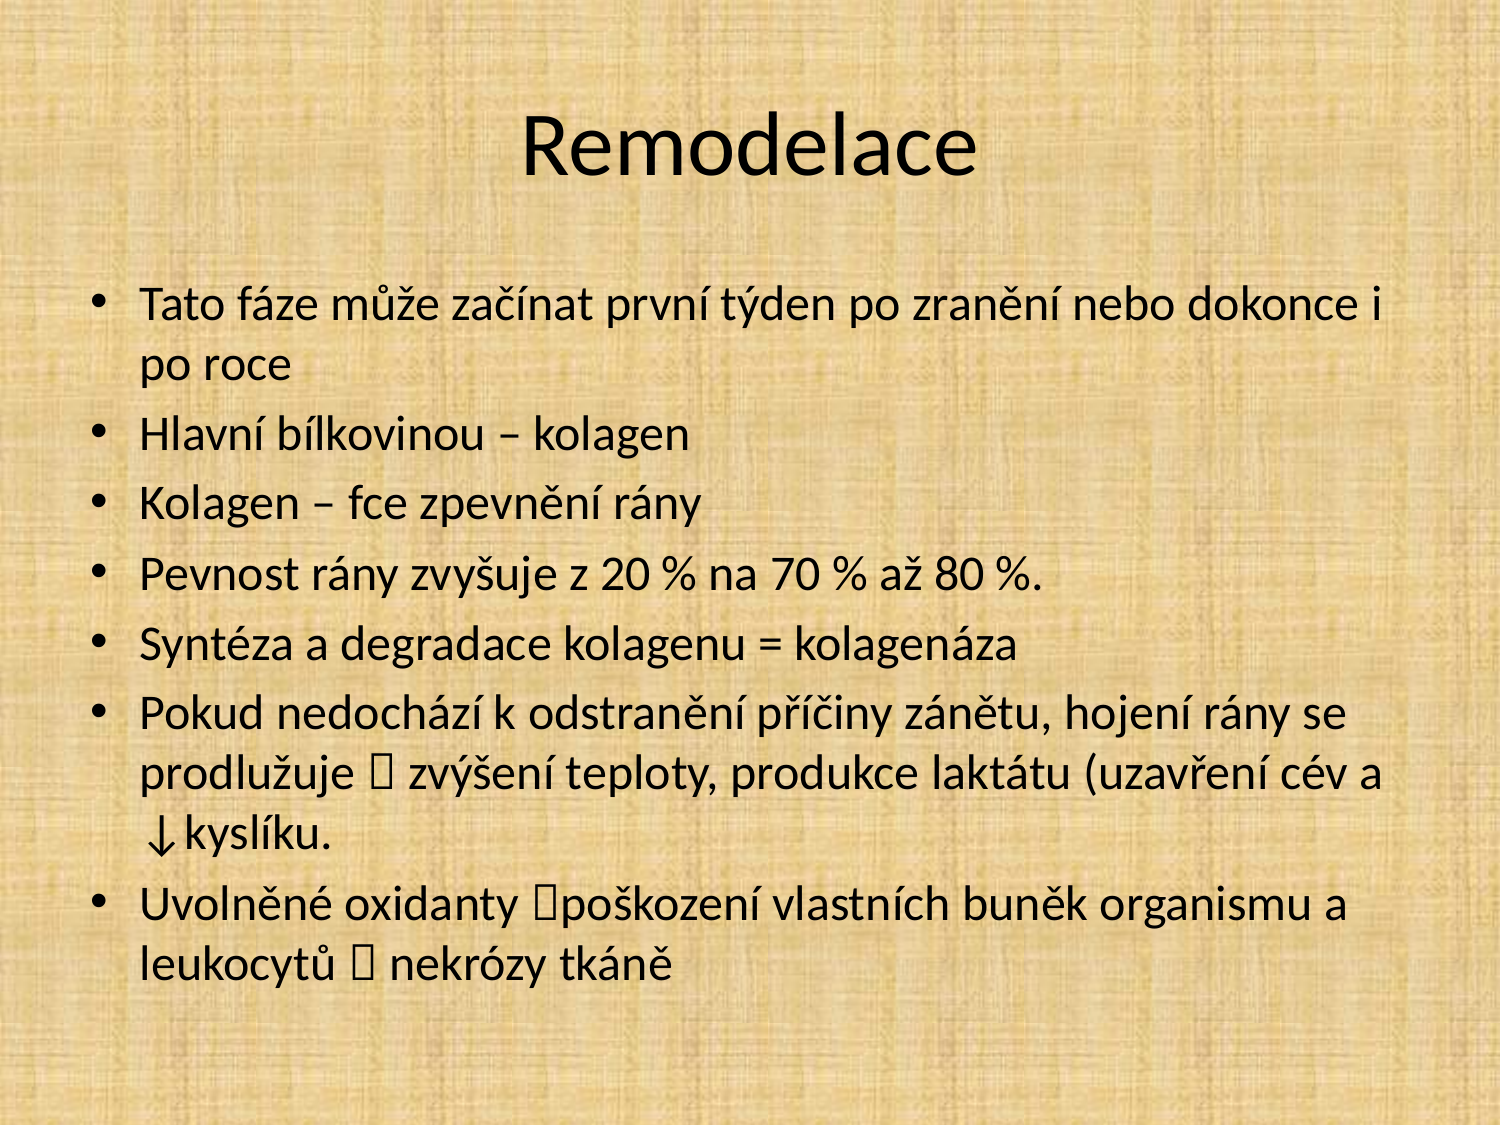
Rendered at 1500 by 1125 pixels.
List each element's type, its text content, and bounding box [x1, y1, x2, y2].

title Remodelace [74, 44, 1426, 233]
list Tato fáze může začínat první týden po zranění nebo dokonce i po roce Hlavní bílkovinou – kolagen Kolagen – fce zpevnění rány Pevnost rány zvyšuje z 20 % na 70 % až 80 %. Syntéza a degradace kolagenu = kolagenáza Pokud nedochází k odstranění příčiny zánětu, hojení rány se prodlužuje  zvýšení teploty, produkce laktátu (uzavření cév a ↓kyslíku. Uvolněné oxidanty poškození vlastních buněk organismu a leukocytů  nekrózy tkáně [74, 262, 1426, 1006]
picture [0, 0, 1500, 1125]
